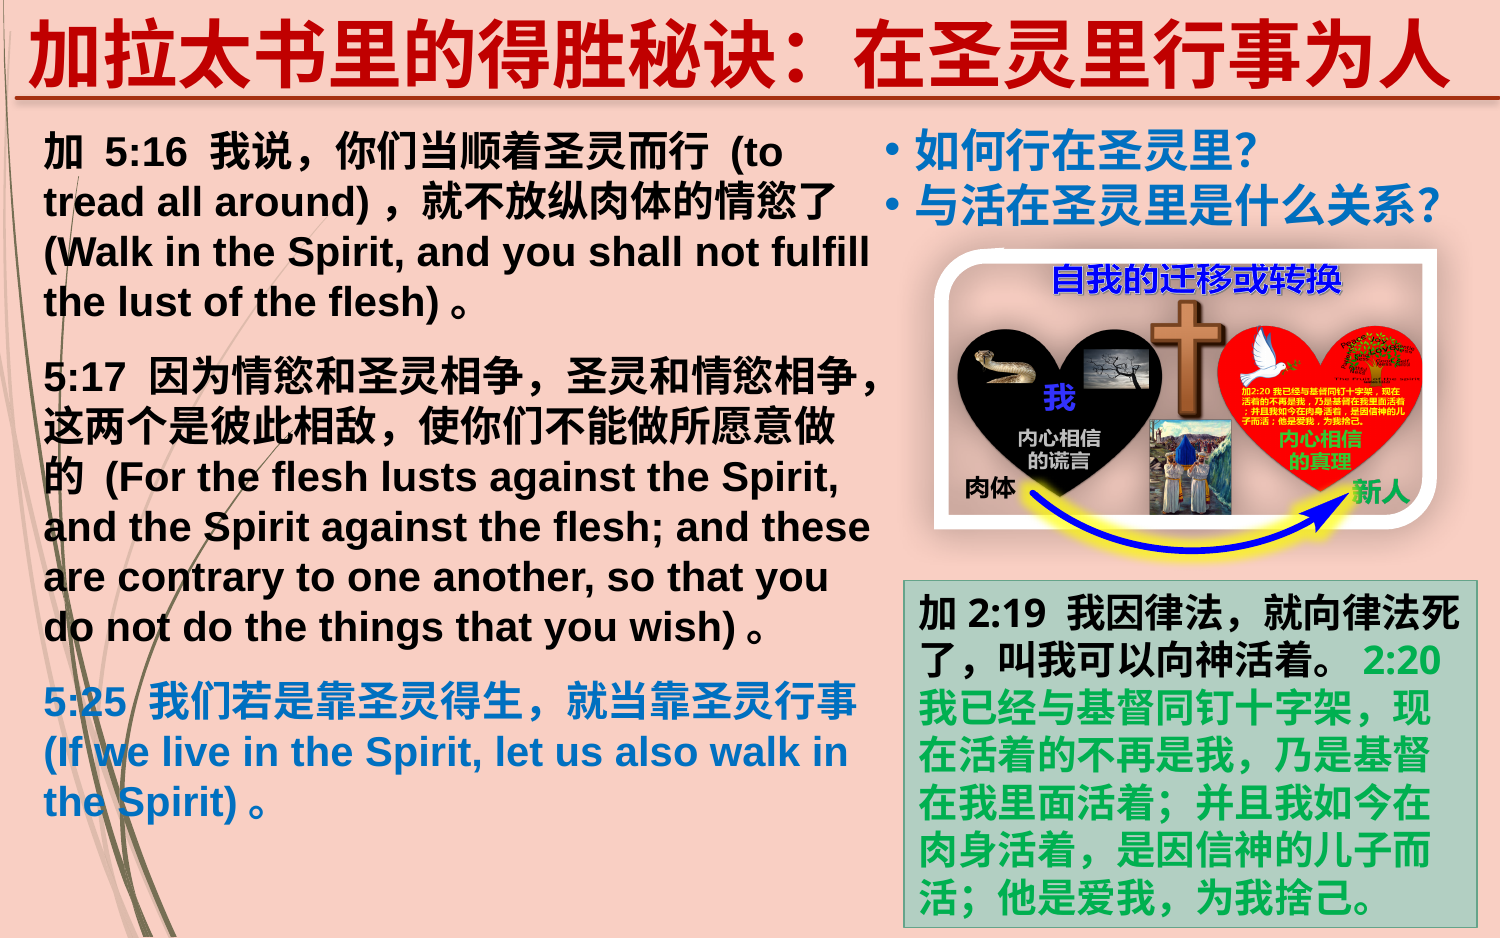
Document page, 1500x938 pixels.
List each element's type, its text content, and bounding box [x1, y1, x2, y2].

text_box 加 5:16 我说，你们当顺着圣灵而行 (to tread all around)，就不放纵肉体的情慾了(Walk in the Spirit, and you shall not fulfill the lust of the flesh)。 5:17 因为情慾和圣灵相争，圣灵和情慾相争，这两个是彼此相敌，使你们不能做所愿意做的 (For the flesh lusts against the Spirit, and the Spirit against the flesh; and these are contrary to one another, so that you do not do the things that you wish)。 5:25 我们若是靠圣灵得生，就当靠圣灵行事 (If we live in the Spirit, let us also walk in the Spirit)。 [28, 117, 888, 832]
text_box 加2:19 我因律法，就向律法死了，叫我可以向神活着。2:20 我已经与基督同钉十字架，现在活着的不再是我，乃是基督在我里面活着；并且我如今在肉身活着，是因信神的儿子而活；他是爱我，为我捨己。 [903, 580, 1478, 928]
text_box 如何行在圣灵里？ 与活在圣灵里是什么关系？ [869, 113, 1494, 307]
text_box 加拉太书里的得胜秘诀：在圣灵里行事为人 [12, 0, 1489, 105]
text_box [941, 255, 1430, 558]
